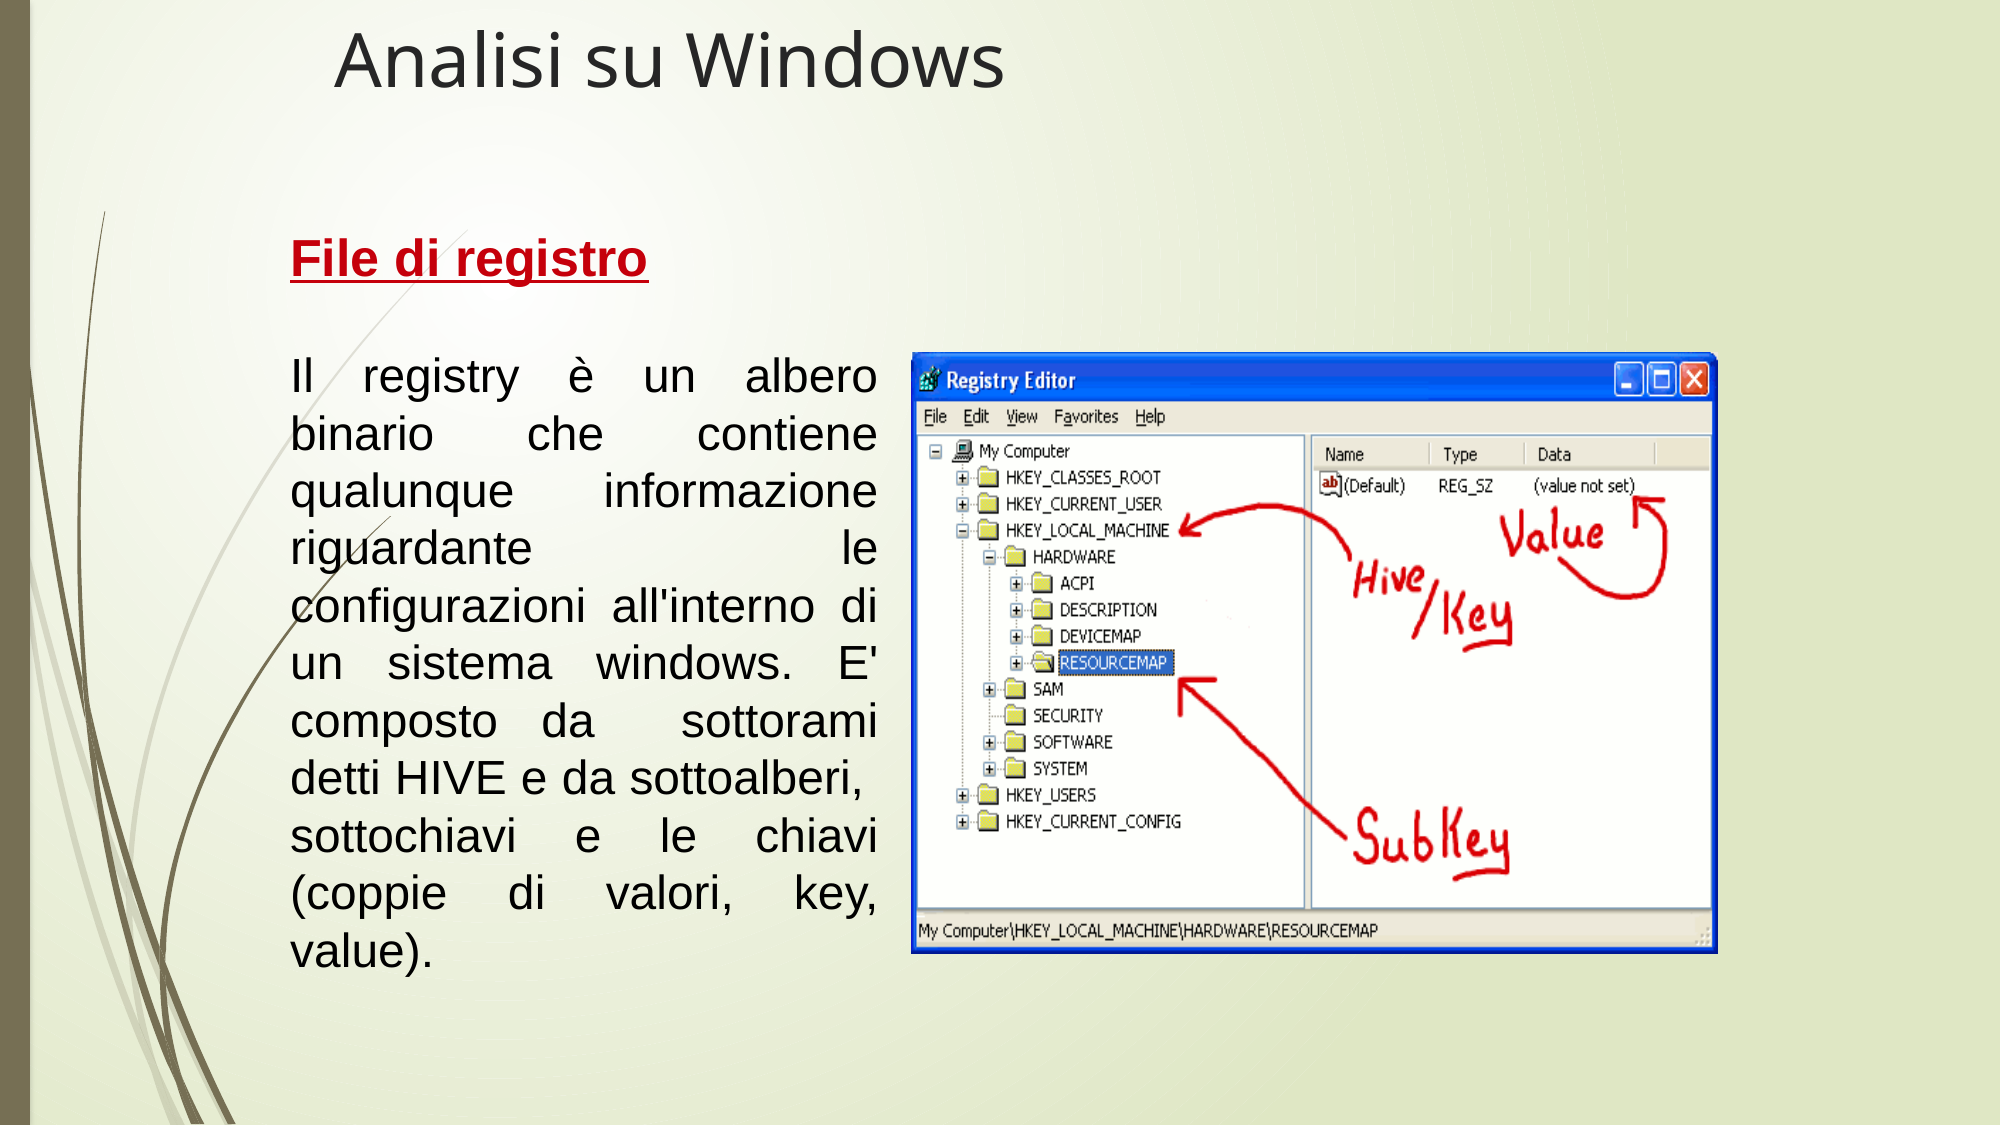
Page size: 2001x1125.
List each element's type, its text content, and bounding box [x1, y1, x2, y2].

text_box File di registro Il registry è un albero binario che contiene qualunque informazione riguardante le configurazioni all'interno di un sistema windows. E' composto da sottorami detti HIVE e da sottoalberi, sottochiavi e le chiavi (coppie di valori, key, value). [276, 214, 893, 946]
title Analisi su Windows [319, 6, 1670, 181]
picture [911, 351, 1719, 954]
